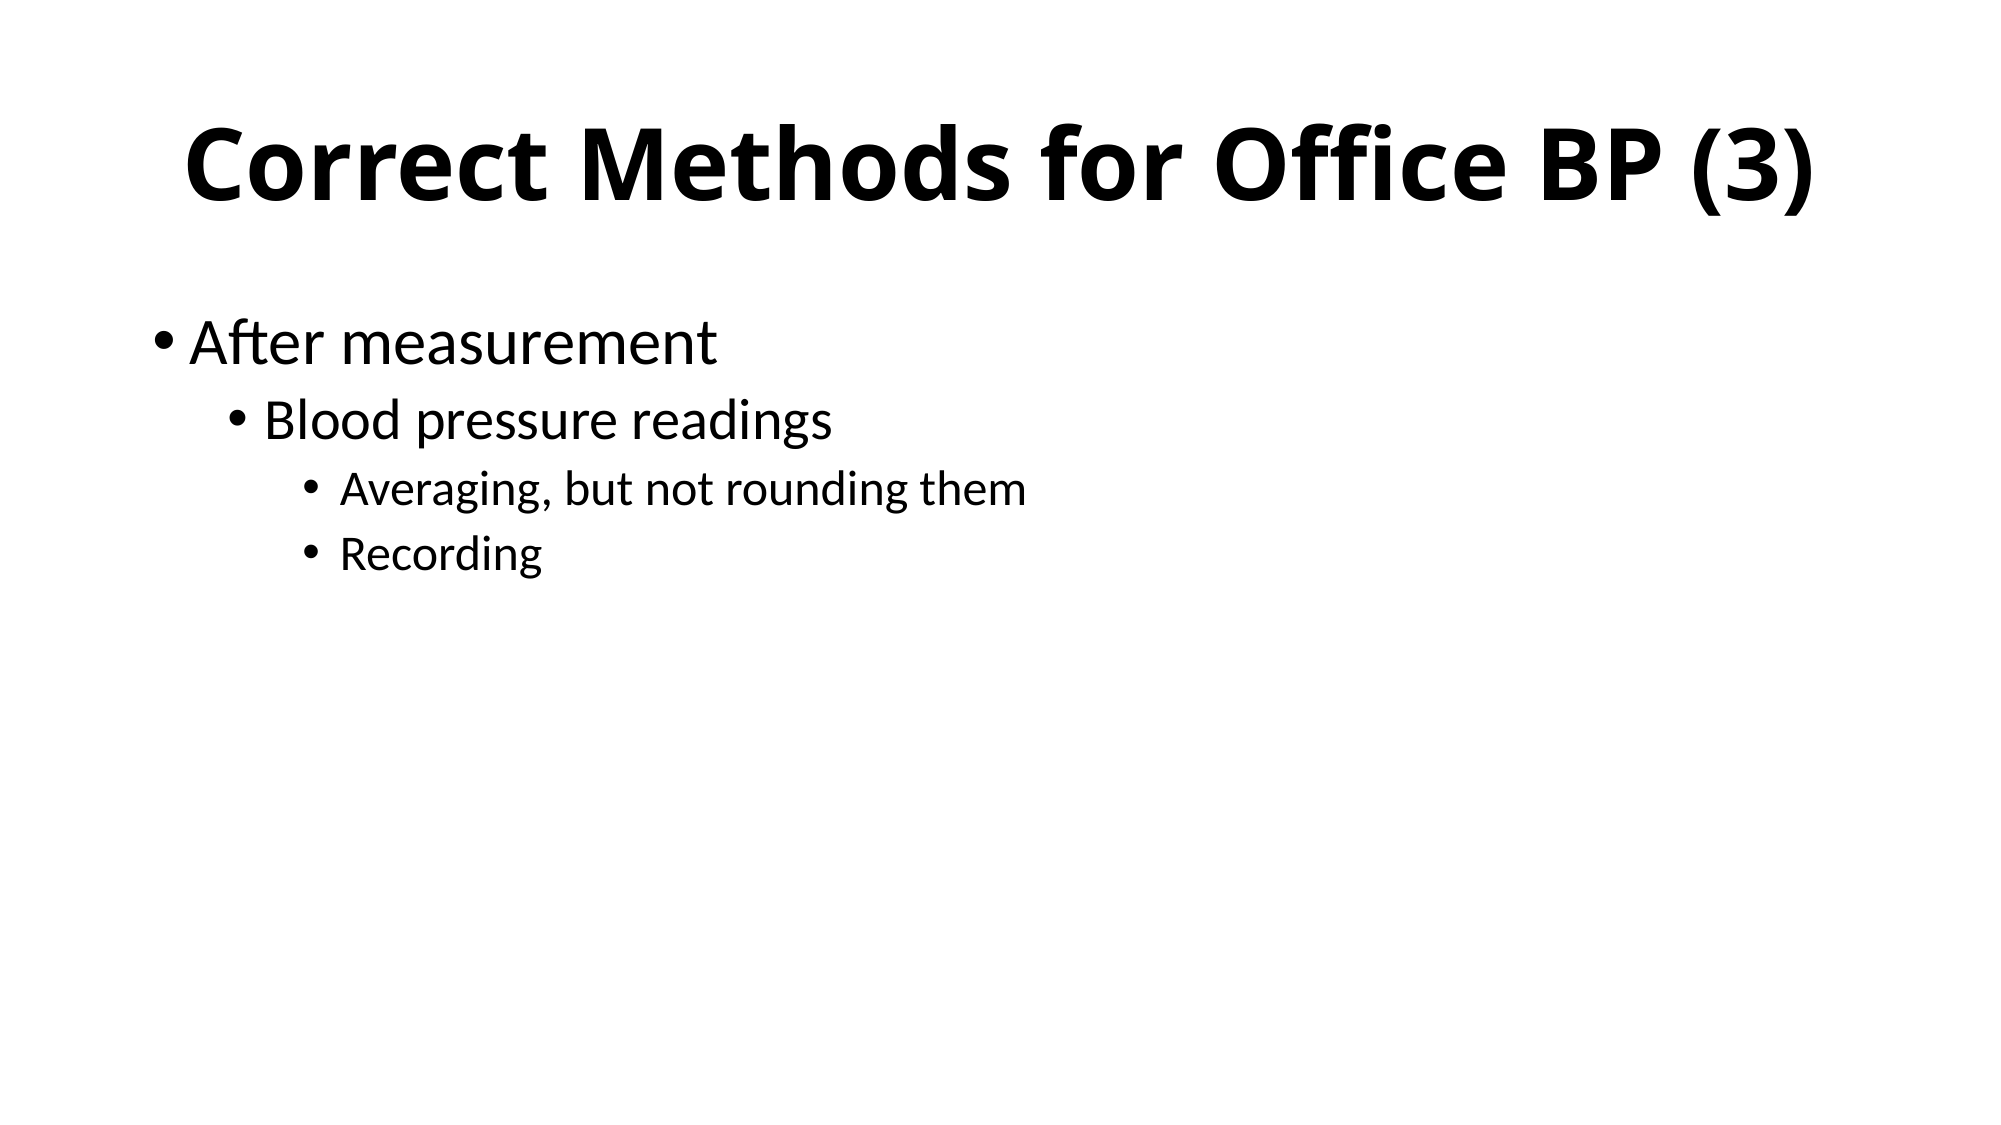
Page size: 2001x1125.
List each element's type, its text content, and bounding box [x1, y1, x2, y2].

title Correct Methods for Office BP (3) [137, 59, 1863, 278]
list After measurement Blood pressure readings Averaging, but not rounding them Recording [137, 299, 1863, 1014]
